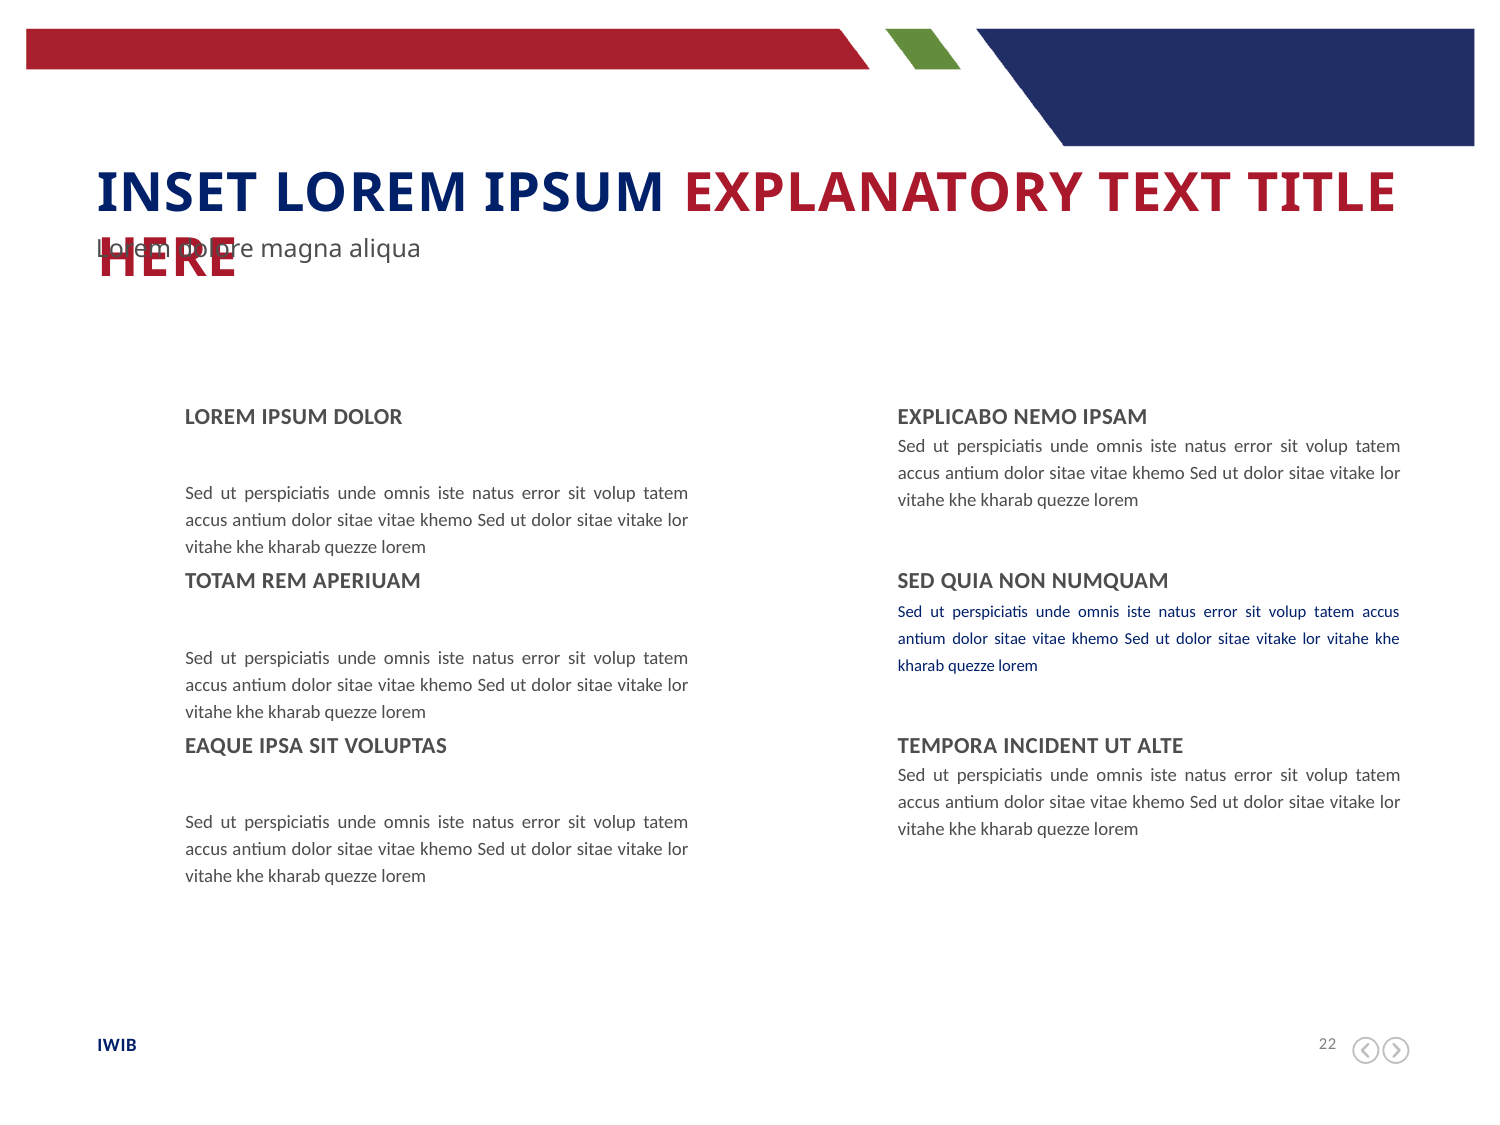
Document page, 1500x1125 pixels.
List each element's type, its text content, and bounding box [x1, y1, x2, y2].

list Inset lorem ipsum explanatory text title here [97, 157, 1403, 209]
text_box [897, 722, 1401, 838]
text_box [897, 557, 1401, 673]
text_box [184, 393, 689, 557]
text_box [184, 722, 689, 886]
picture [0, 2, 1500, 182]
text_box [897, 393, 1401, 510]
list Lorem dolore magna aliqua [95, 237, 1401, 301]
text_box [184, 558, 689, 721]
